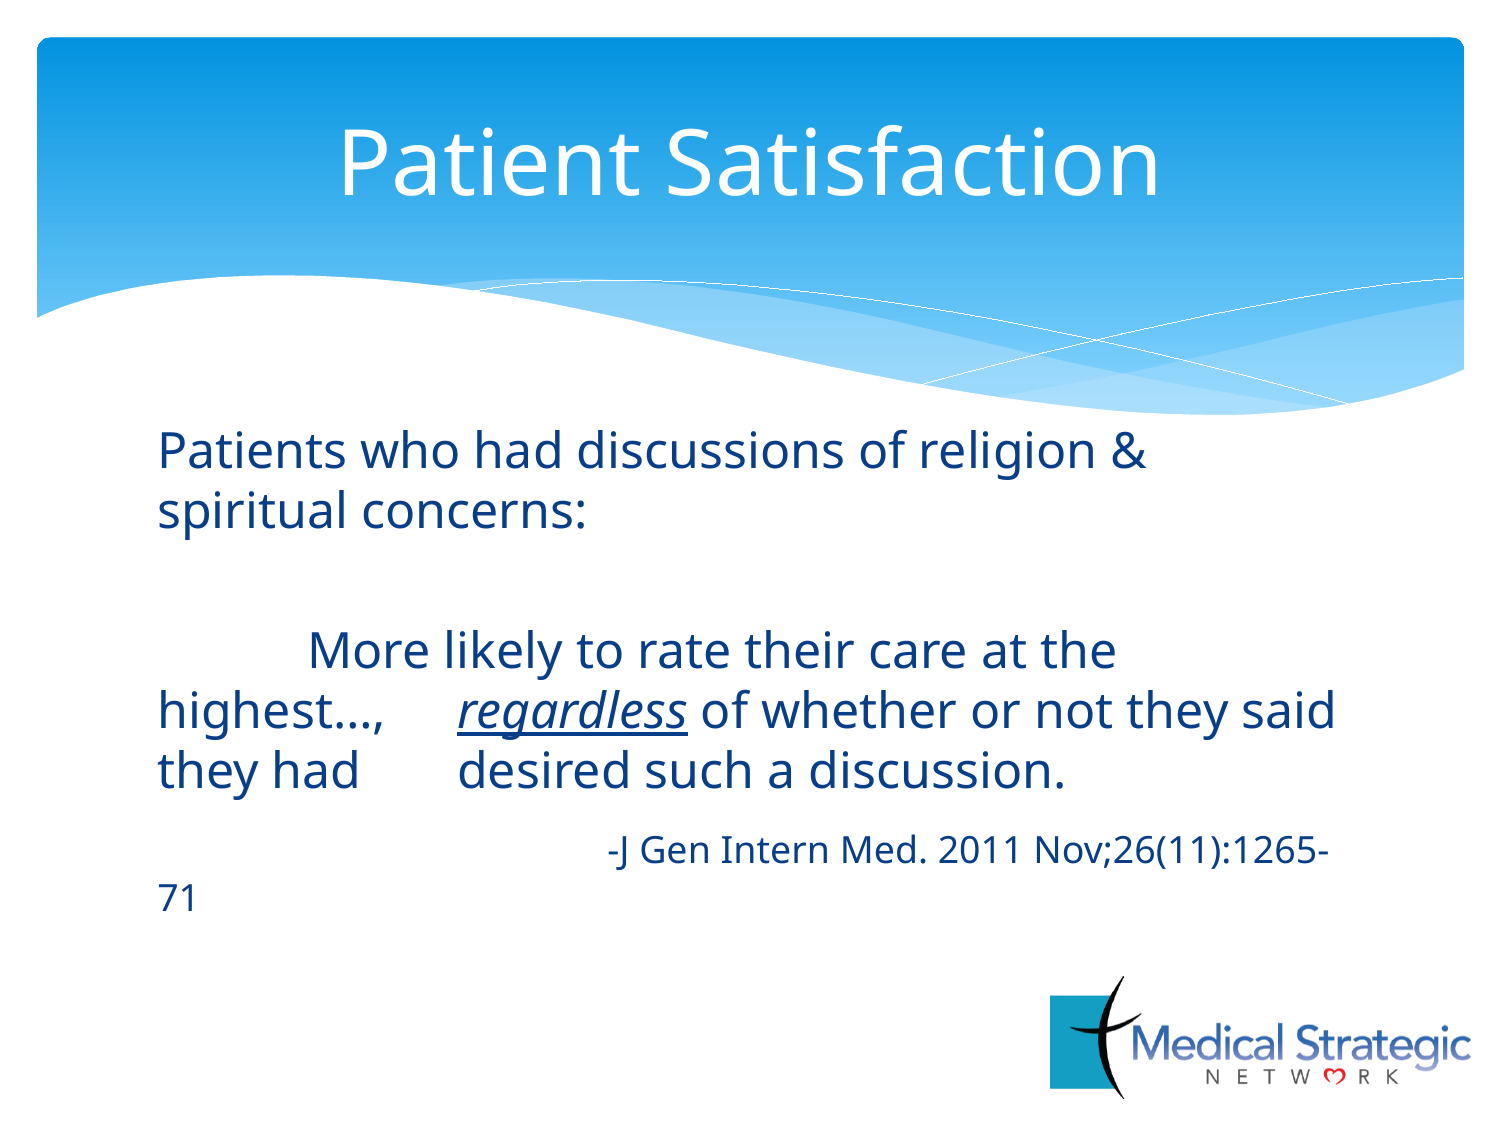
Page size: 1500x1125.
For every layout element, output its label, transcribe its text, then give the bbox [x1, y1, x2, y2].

list Patients who had discussions of religion & spiritual concerns: More likely to rate their care at the highest…, regardless of whether or not they said they had desired such a discussion. -J Gen Intern Med. 2011 Nov;26(11):1265-71 [142, 410, 1358, 977]
picture [1049, 976, 1472, 1100]
title Patient Satisfaction [37, 55, 1463, 261]
